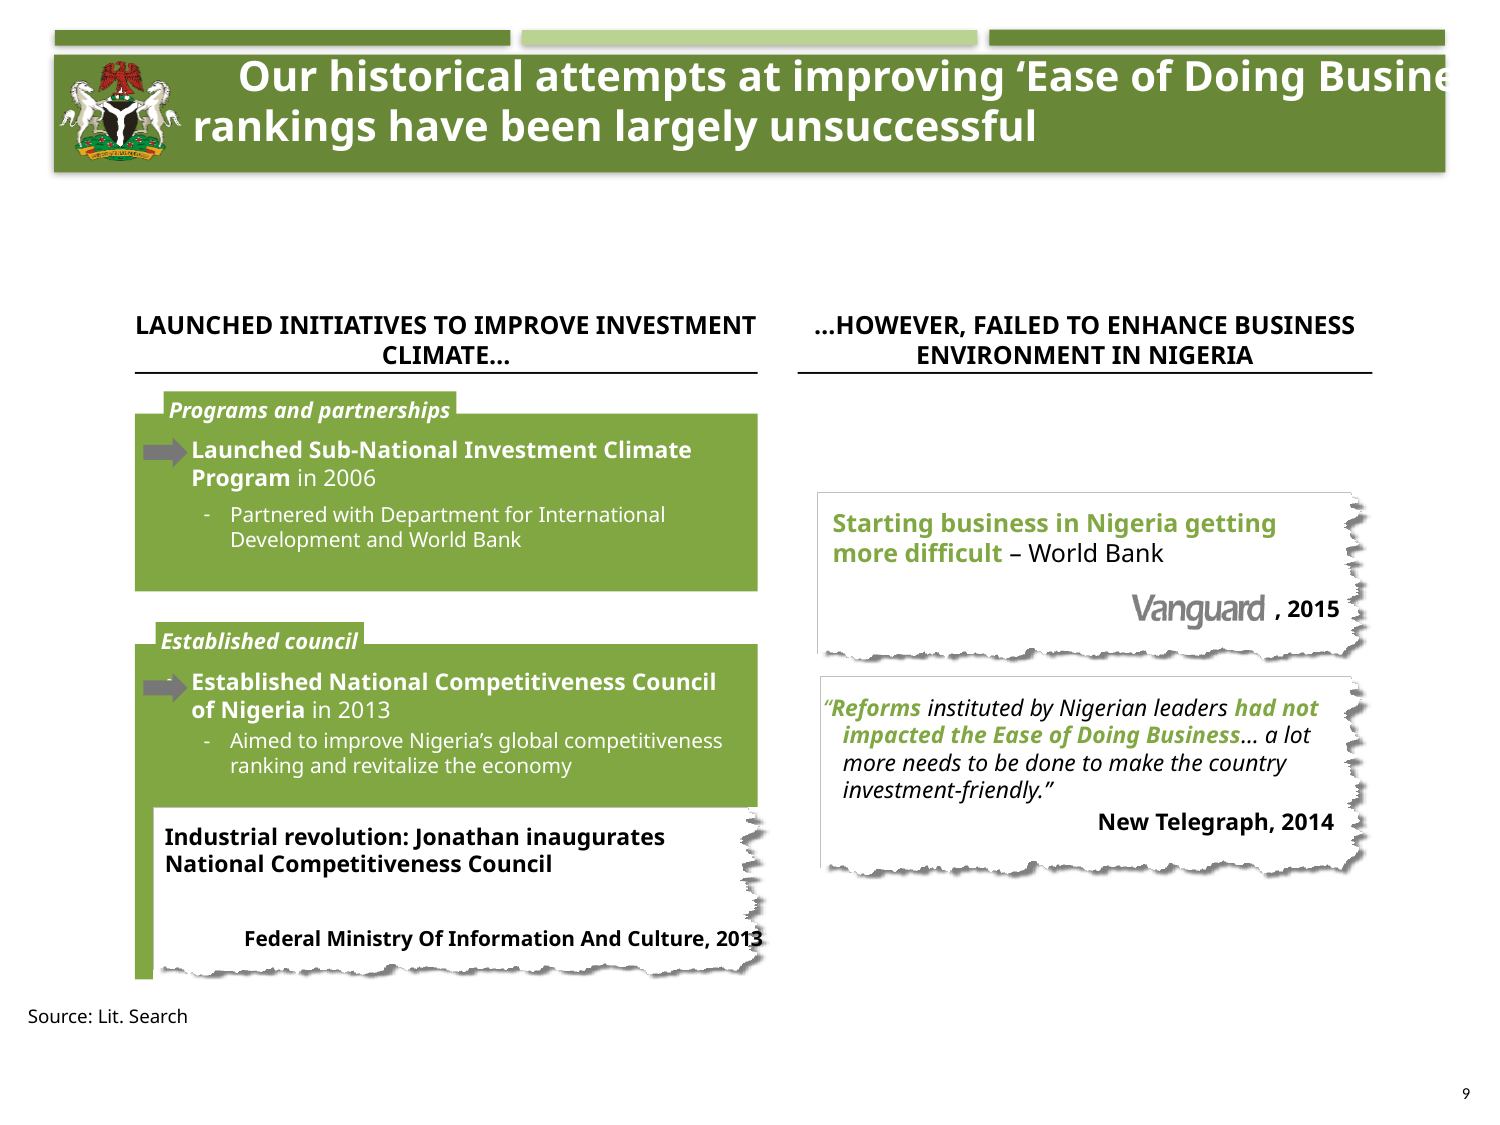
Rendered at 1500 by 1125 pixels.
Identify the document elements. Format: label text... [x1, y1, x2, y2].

text_box Established council [155, 622, 364, 659]
text_box Established National Competitiveness Council of Nigeria in 2013 Aimed to improve Nigeria’s global competitiveness ranking and revitalize the economy [159, 662, 739, 784]
text_box Launched Sub-National Investment Climate Program in 2006 Partnered with Department for International Development and World Bank [159, 430, 758, 567]
text_box Programs and partnerships [163, 391, 457, 428]
picture [59, 61, 182, 161]
text_box Launched initiatives to improve investment climate… [134, 309, 758, 383]
text_box [141, 435, 190, 470]
text_box Source: Lit. Search [27, 1004, 1449, 1028]
title Our historical attempts at improving ‘Ease of Doing Business’ rankings have been largely unsuccessful [192, 0, 1500, 201]
text_box [133, 642, 760, 807]
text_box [134, 807, 772, 980]
text_box [133, 411, 760, 594]
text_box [817, 492, 1373, 665]
text_box [141, 670, 190, 705]
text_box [817, 676, 1373, 880]
text_box …however, failed to enhance business environment in nigeria [797, 309, 1373, 383]
